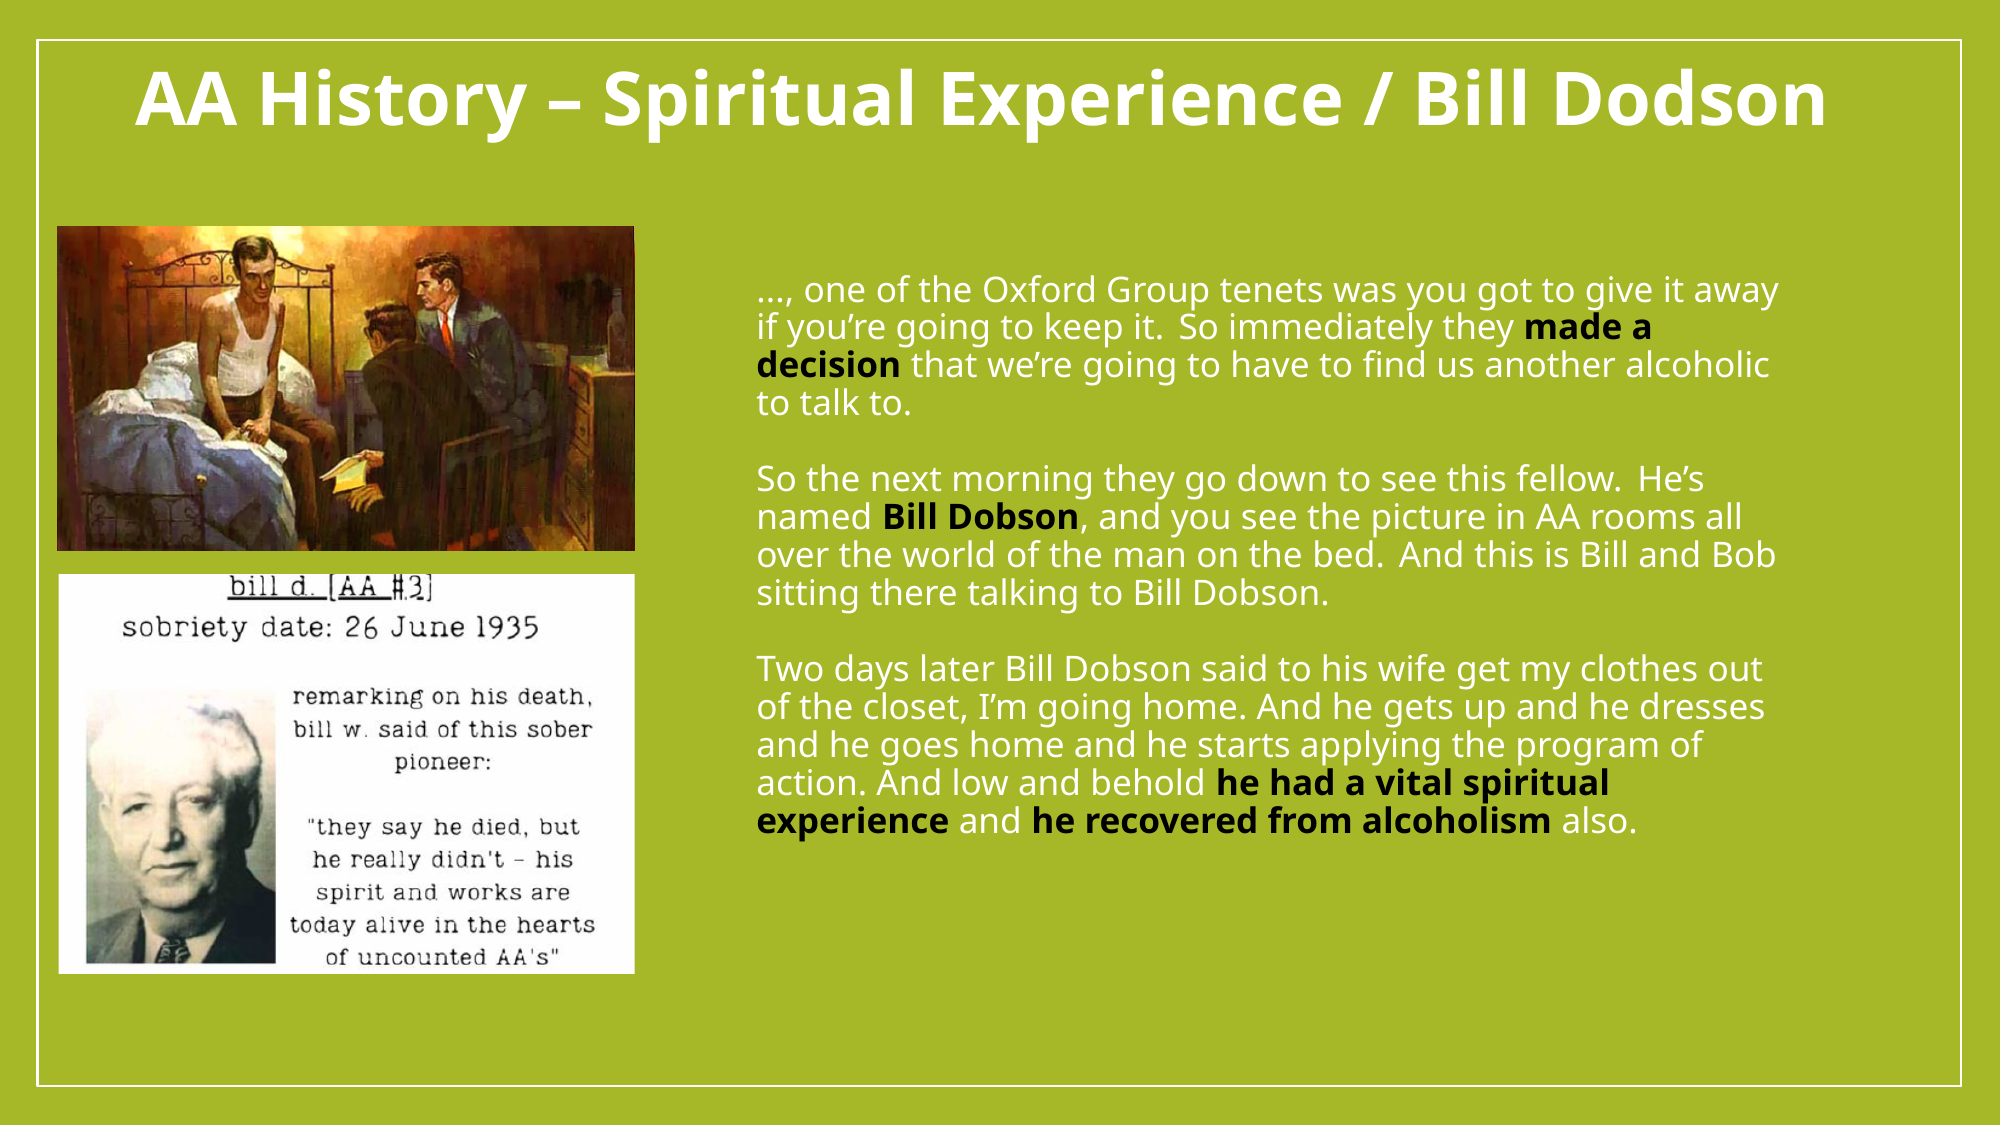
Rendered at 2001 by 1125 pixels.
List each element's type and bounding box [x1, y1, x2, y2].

picture [57, 225, 636, 552]
picture [58, 573, 635, 974]
text_box [36, 38, 1962, 1088]
